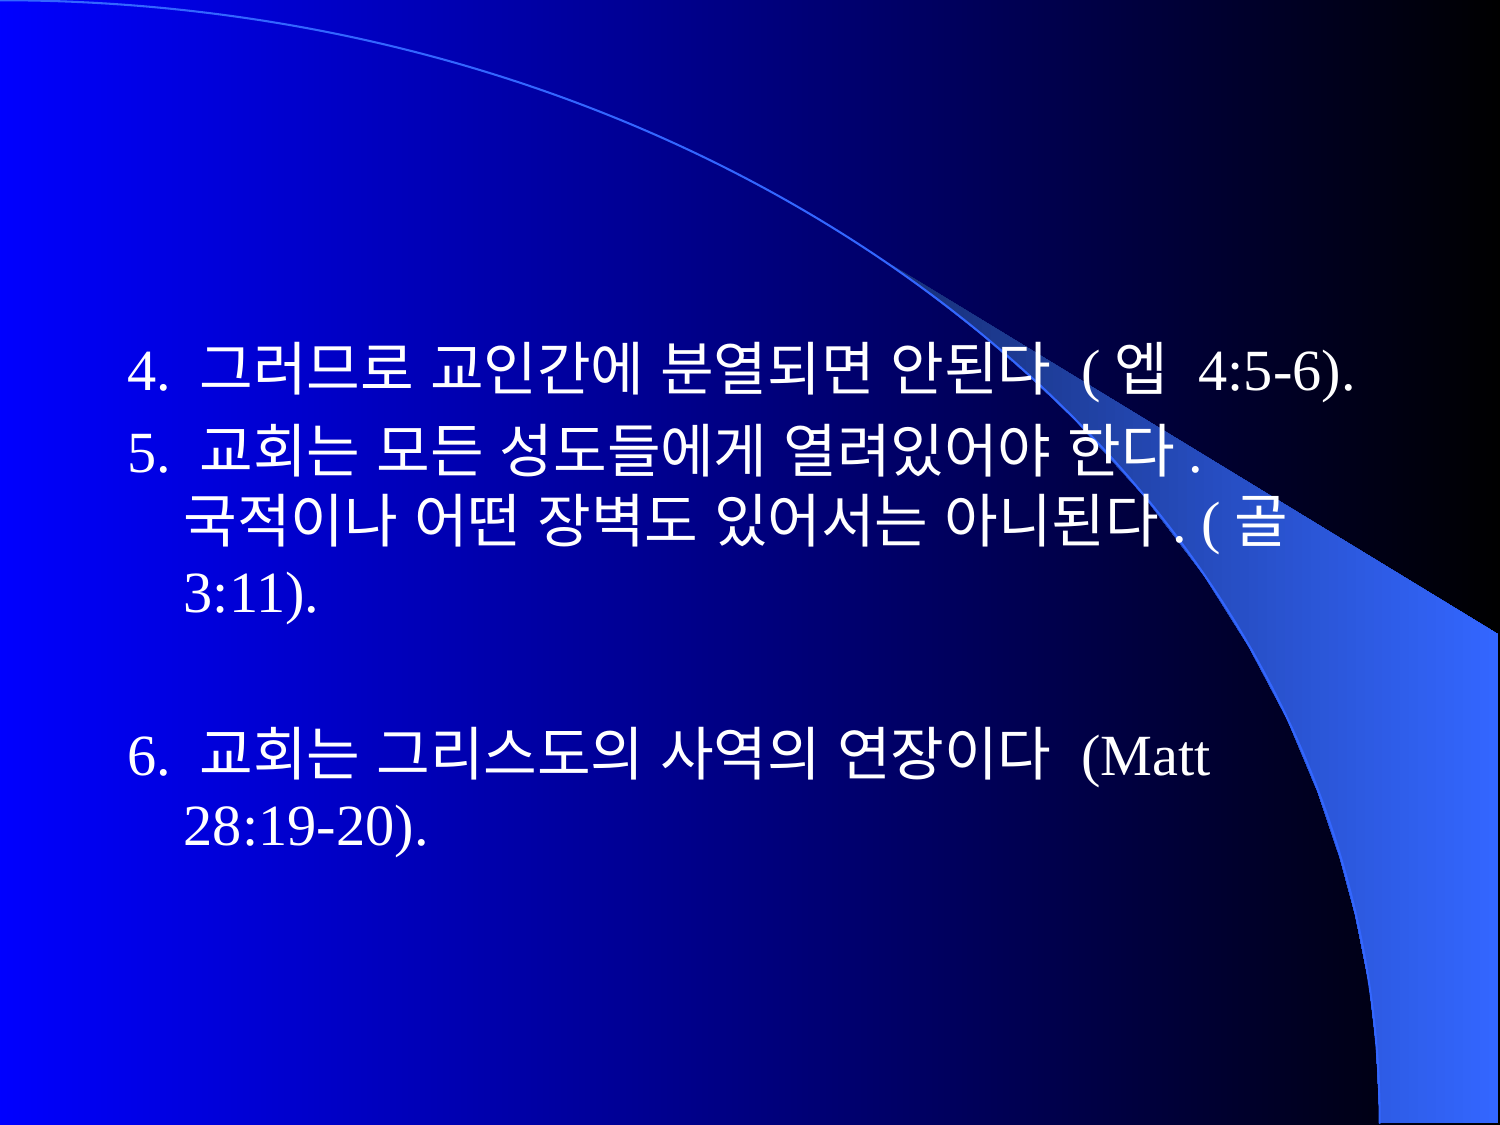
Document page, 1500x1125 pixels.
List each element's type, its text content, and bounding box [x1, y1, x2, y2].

list 4. 그러므로 교인간에 분열되면 안된다 (엡 4:5-6). 5. 교회는 모든 성도들에게 열려있어야 한다. 국적이나 어떤 장벽도 있어서는 아니된다. (골 3:11). 6. 교회는 그리스도의 사역의 연장이다 (Matt 28:19-20). [112, 324, 1388, 1001]
